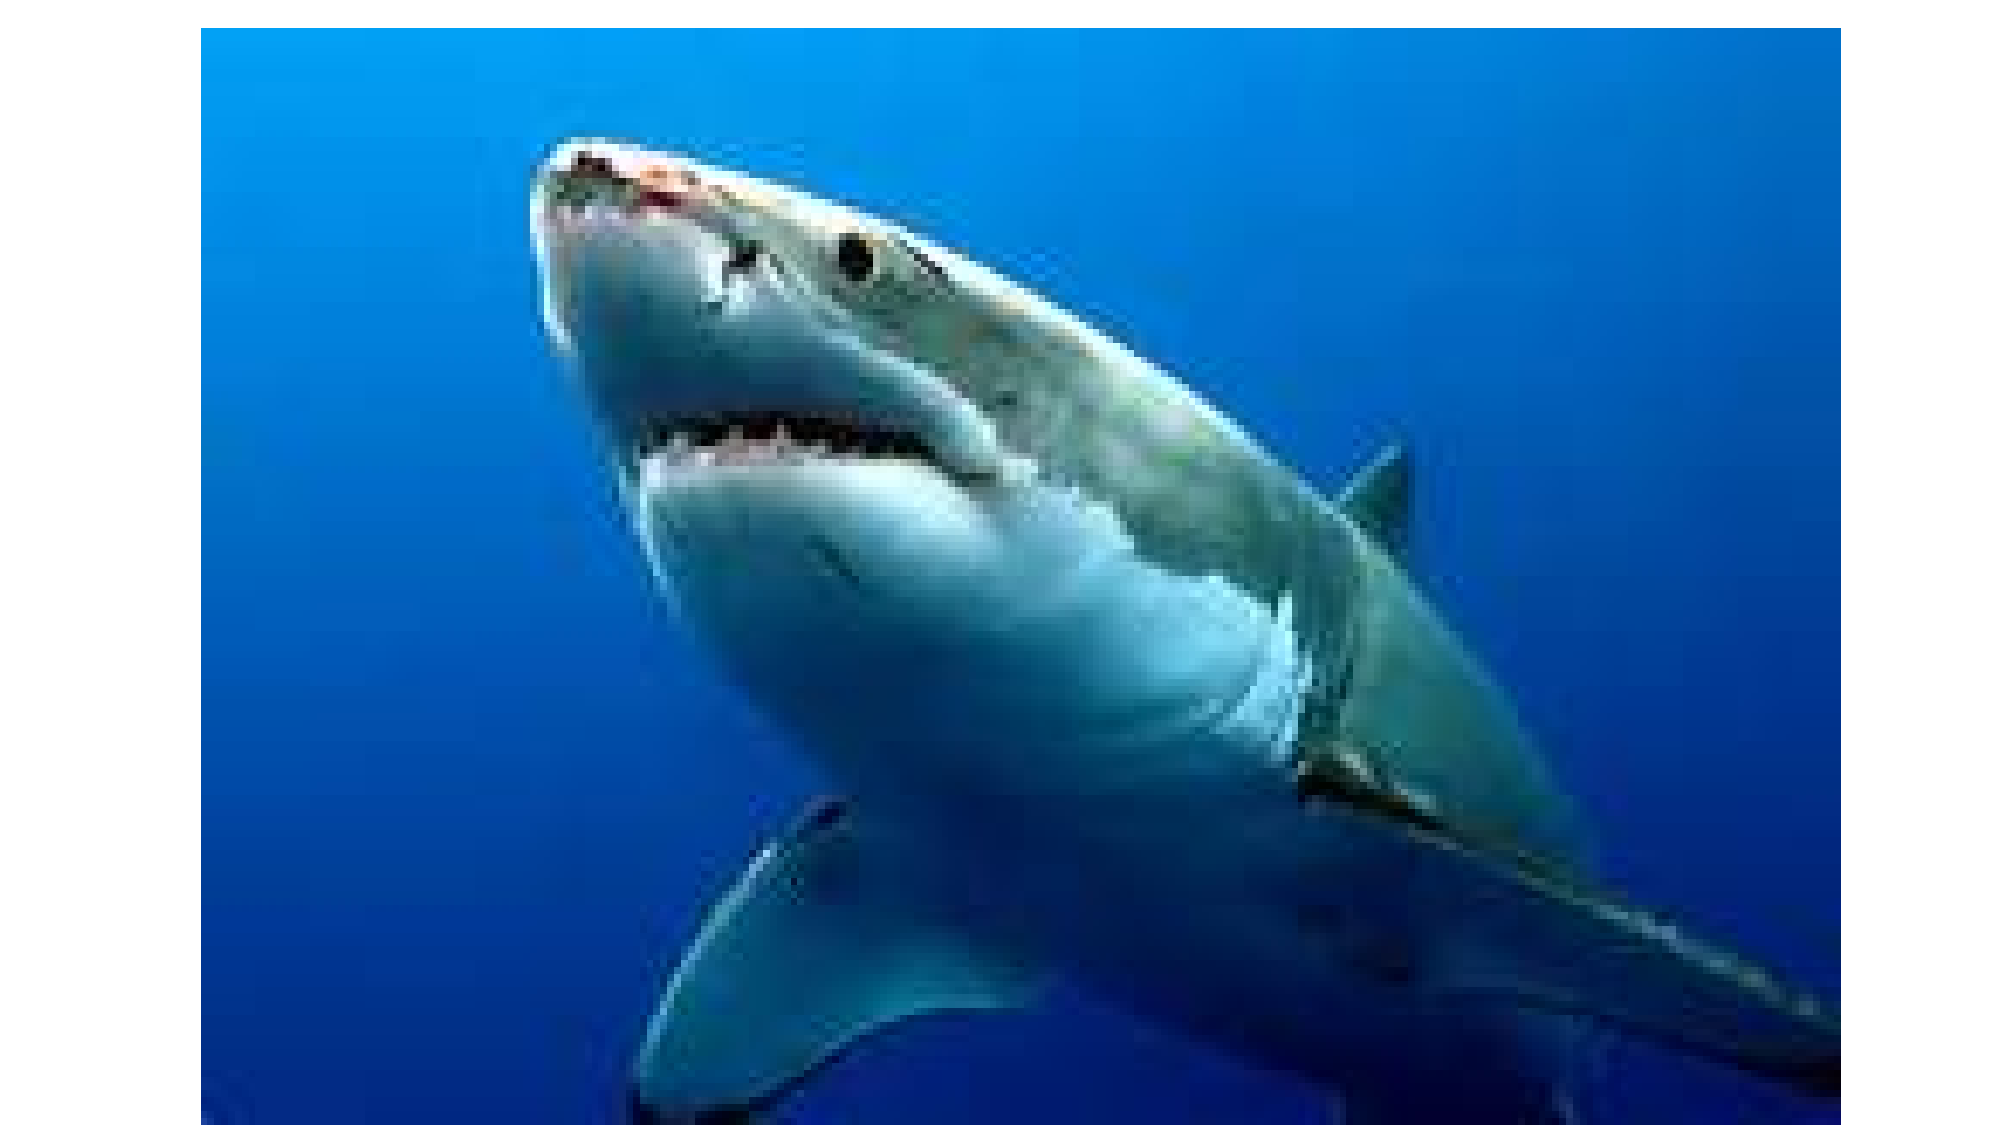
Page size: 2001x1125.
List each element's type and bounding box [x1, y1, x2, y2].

picture [201, 28, 1841, 1125]
